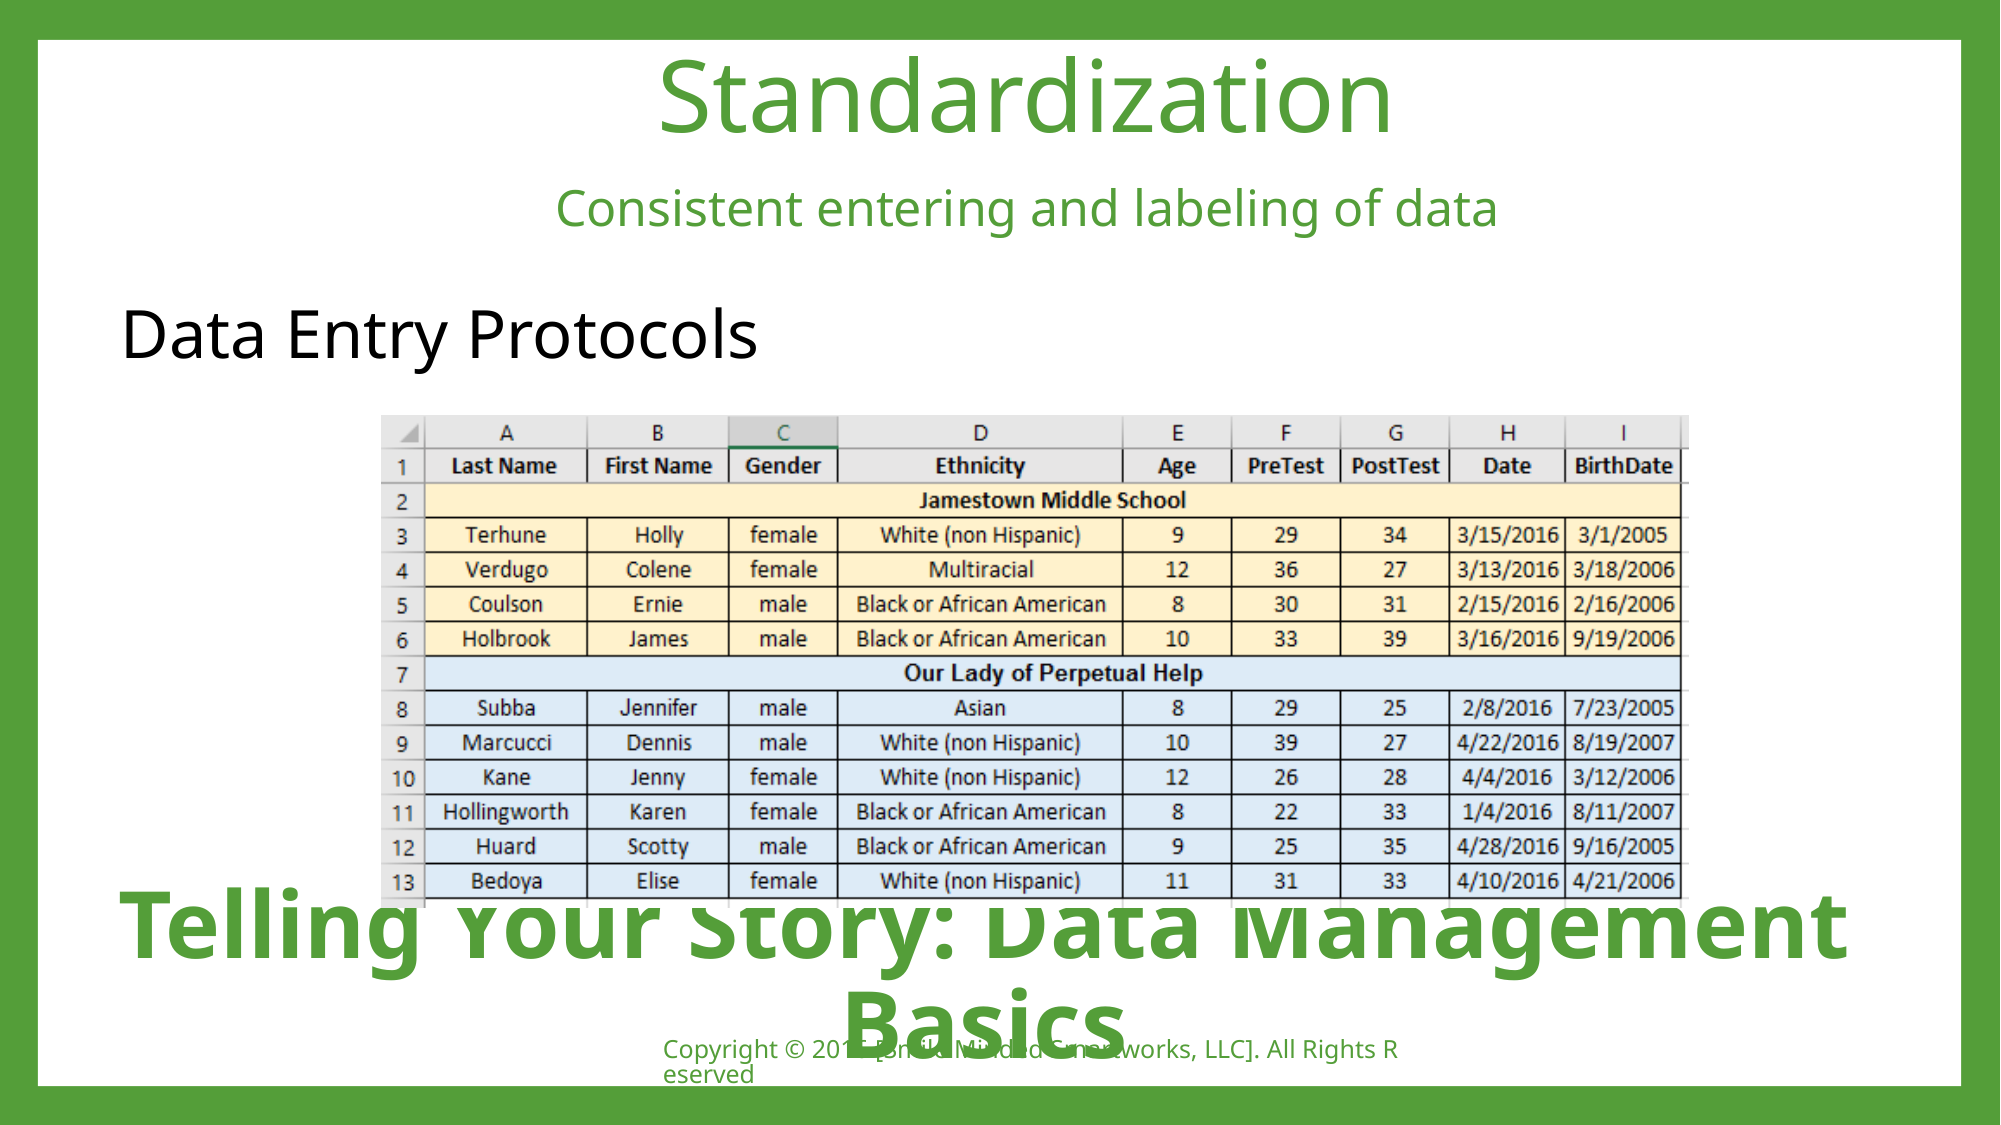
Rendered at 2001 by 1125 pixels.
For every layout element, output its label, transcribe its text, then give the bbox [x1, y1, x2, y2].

title Telling Your Story: Data Management Basics [19, 869, 1950, 1088]
list Standardization Consistent entering and labeling of data [105, 0, 1949, 122]
text_box Data Entry Protocols [105, 285, 835, 460]
footer Copyright © 2016 [Smile Minded Smartworks, LLC]. All Rights Reserved [647, 1020, 1422, 1081]
picture [381, 414, 1689, 908]
